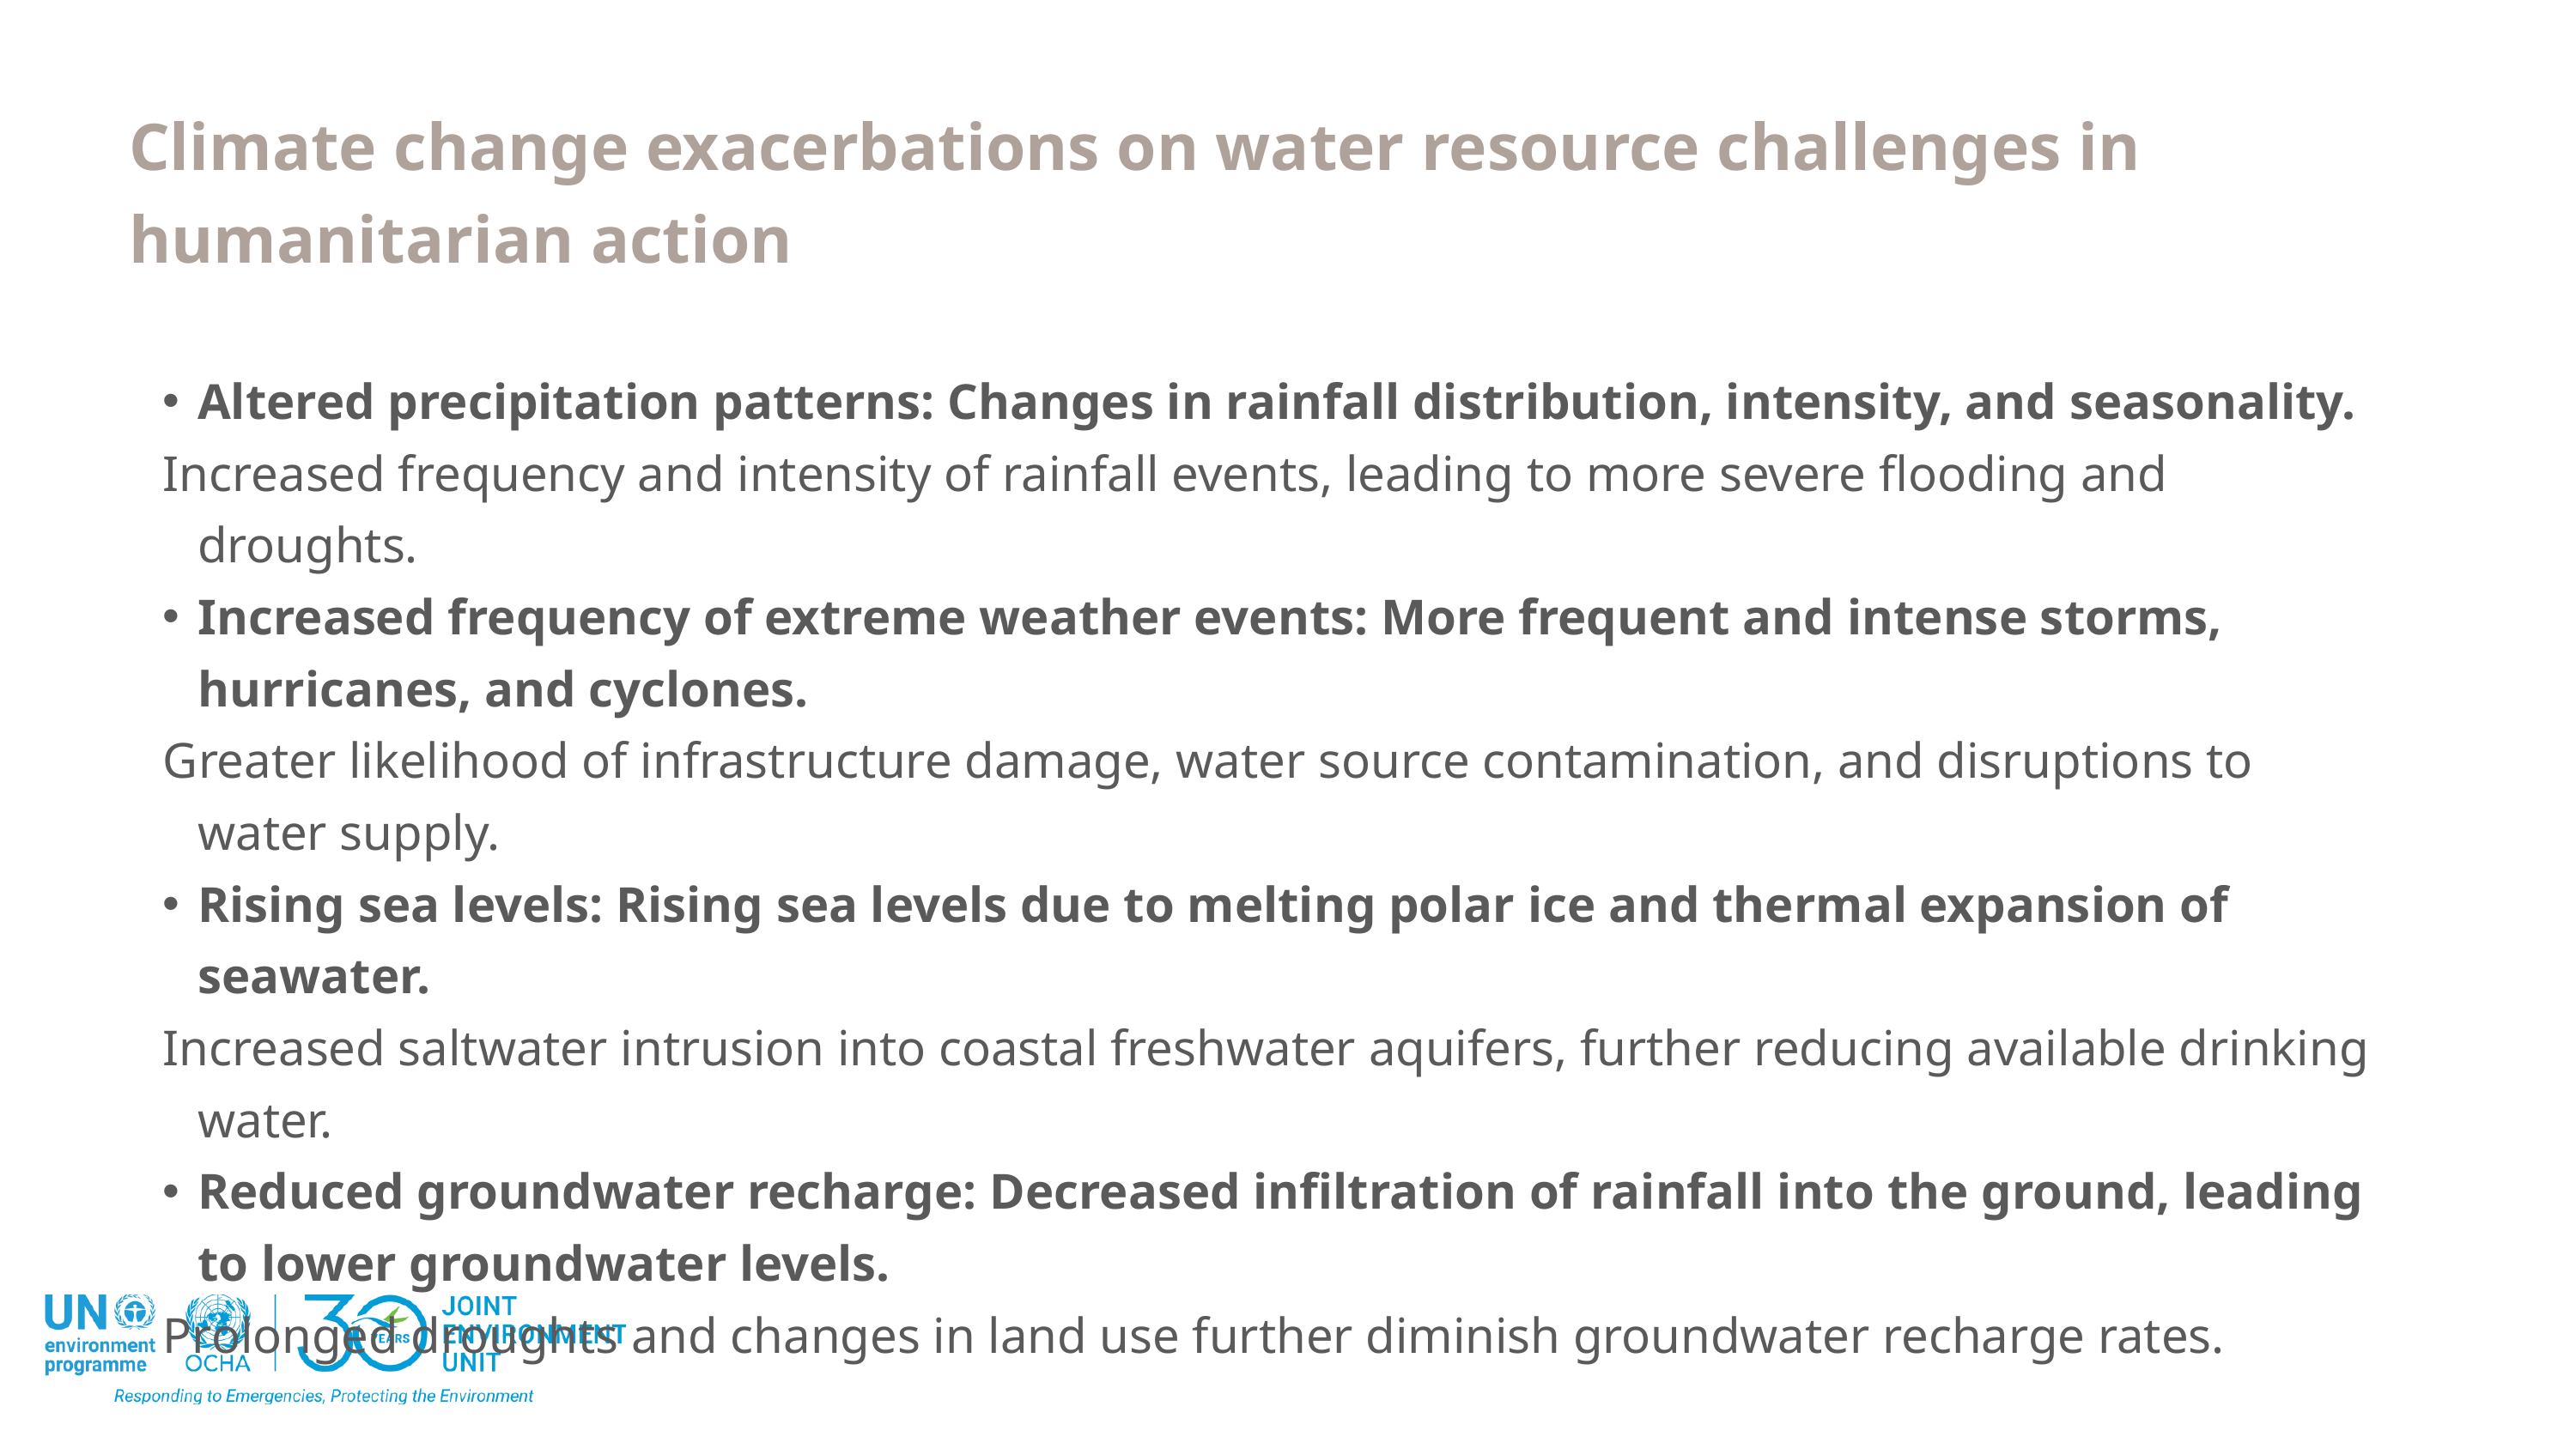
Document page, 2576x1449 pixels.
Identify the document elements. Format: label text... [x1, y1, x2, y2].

text_box Altered precipitation patterns: Changes in rainfall distribution, intensity, and seasonality. Increased frequency and intensity of rainfall events, leading to more severe flooding and droughts. Increased frequency of extreme weather events: More frequent and intense storms, hurricanes, and cyclones. Greater likelihood of infrastructure damage, water source contamination, and disruptions to water supply. Rising sea levels: Rising sea levels due to melting polar ice and thermal expansion of seawater. Increased saltwater intrusion into coastal freshwater aquifers, further reducing available drinking water. Reduced groundwater recharge: Decreased infiltration of rainfall into the ground, leading to lower groundwater levels. Prolonged droughts and changes in land use further diminish groundwater recharge rates. [129, 357, 2373, 1363]
text_box Climate change exacerbations on water resource challenges in humanitarian action [129, 90, 2490, 276]
text_box [45, 1294, 627, 1404]
